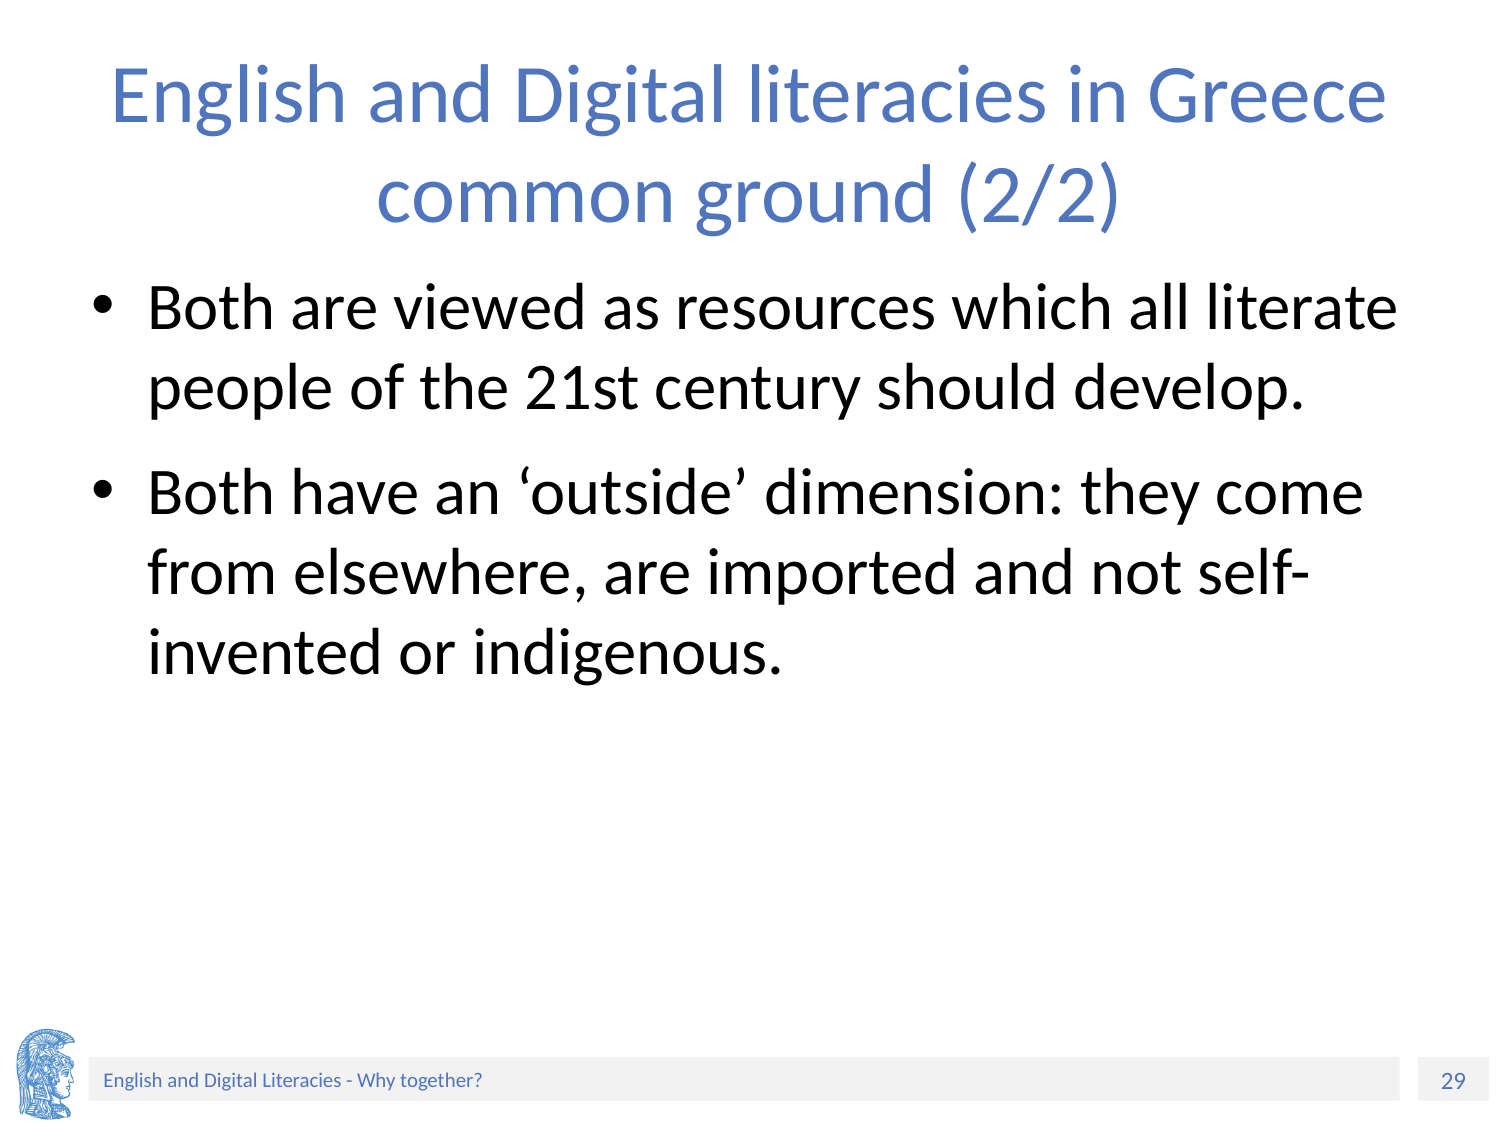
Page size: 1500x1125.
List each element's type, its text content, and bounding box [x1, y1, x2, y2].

list Both are viewed as resources which all literate people of the 21st century should develop. Both have an ‘outside’ dimension: they come from elsewhere, are imported and not self-invented or indigenous. [76, 255, 1427, 998]
picture [9, 1025, 81, 1120]
title English and Digital literacies in Greece common ground (2/2) [75, 45, 1425, 233]
